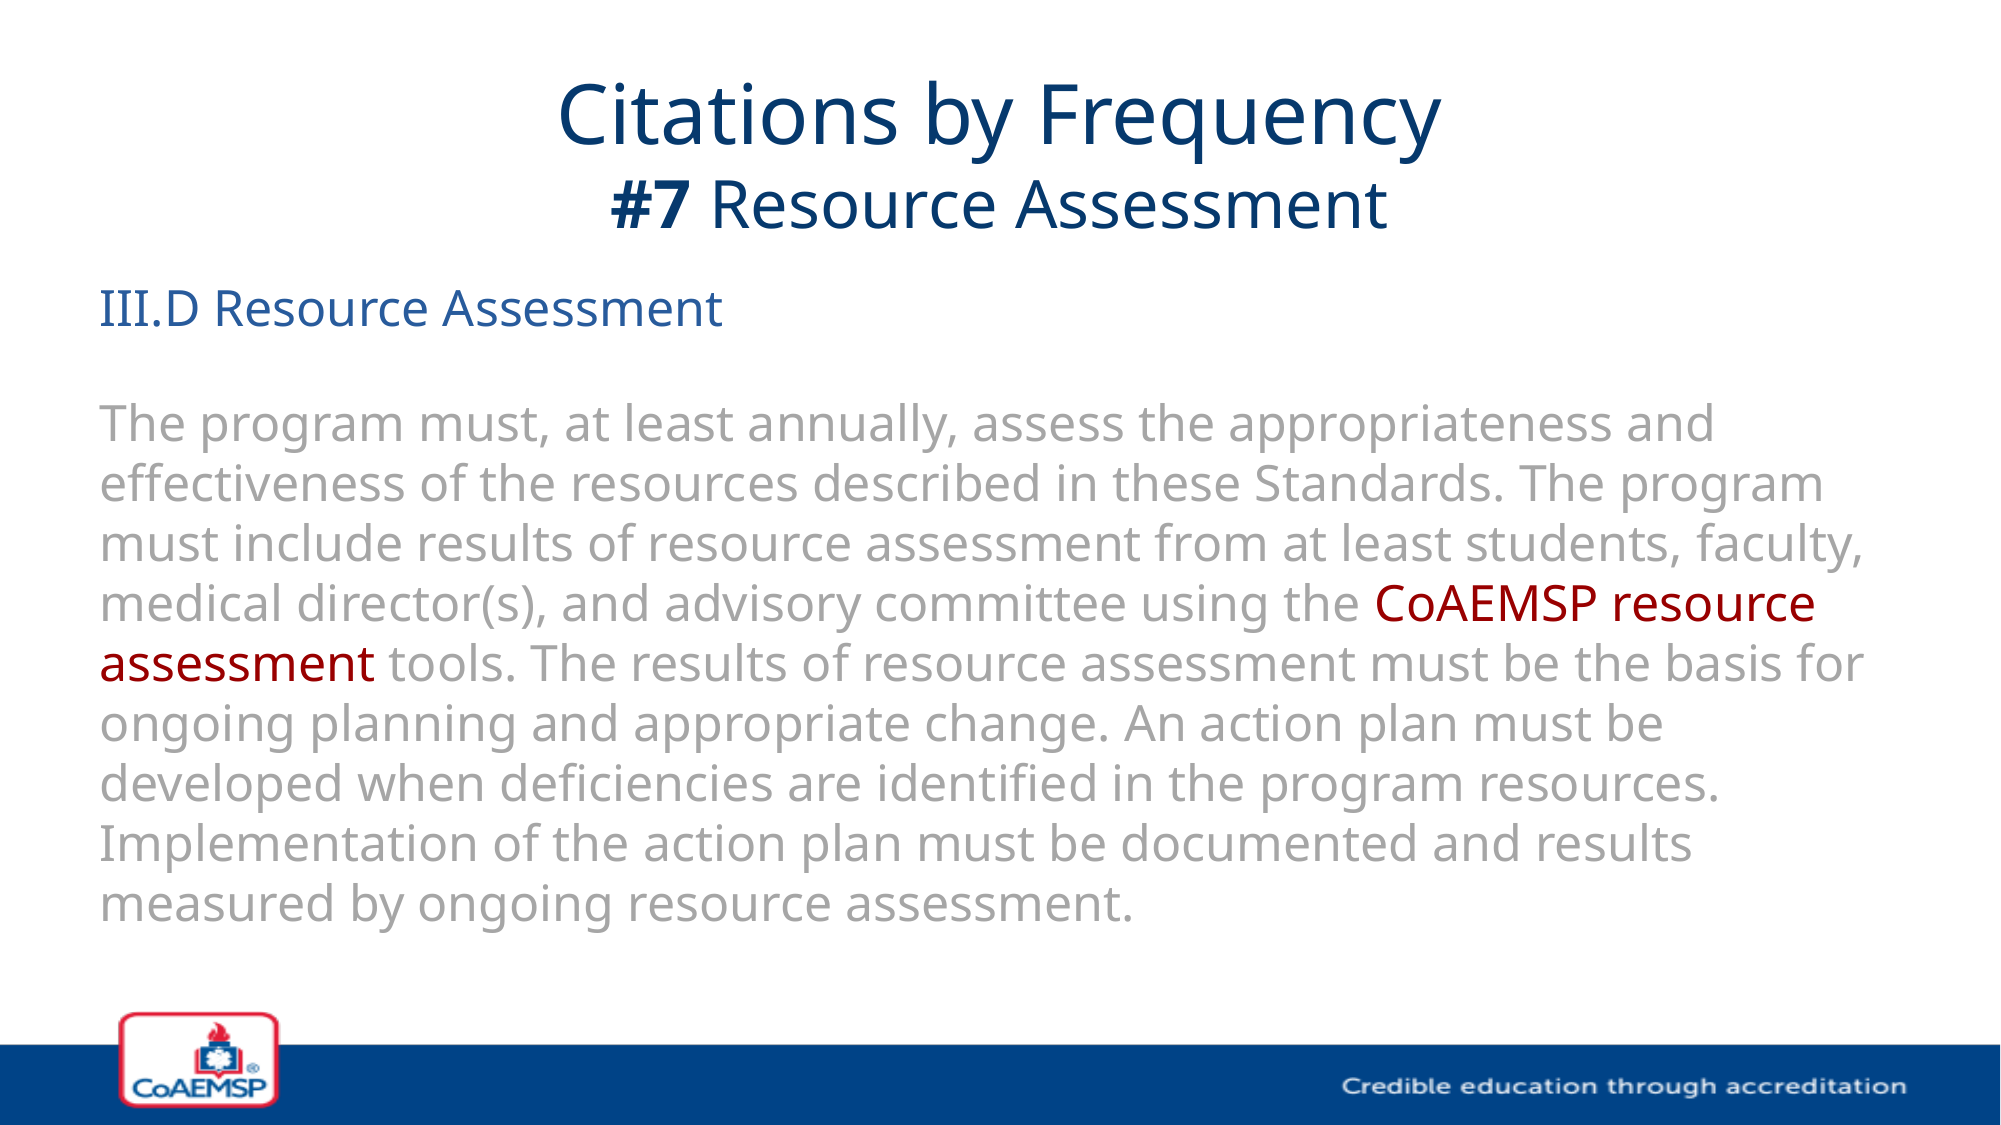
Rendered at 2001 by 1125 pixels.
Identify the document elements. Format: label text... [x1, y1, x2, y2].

title Citations by Frequency #7 Resource Assessment [99, 54, 1900, 167]
list III.D Resource Assessment The program must, at least annually, assess the appropriateness and effectiveness of the resources described in these Standards. The program must include results of resource assessment from at least students, faculty, medical director(s), and advisory committee using the CoAEMSP resource assessment tools. The results of resource assessment must be the basis for ongoing planning and appropriate change. An action plan must be developed when deficiencies are identified in the program resources. Implementation of the action plan must be documented and results measured by ongoing resource assessment. [84, 269, 1885, 1055]
